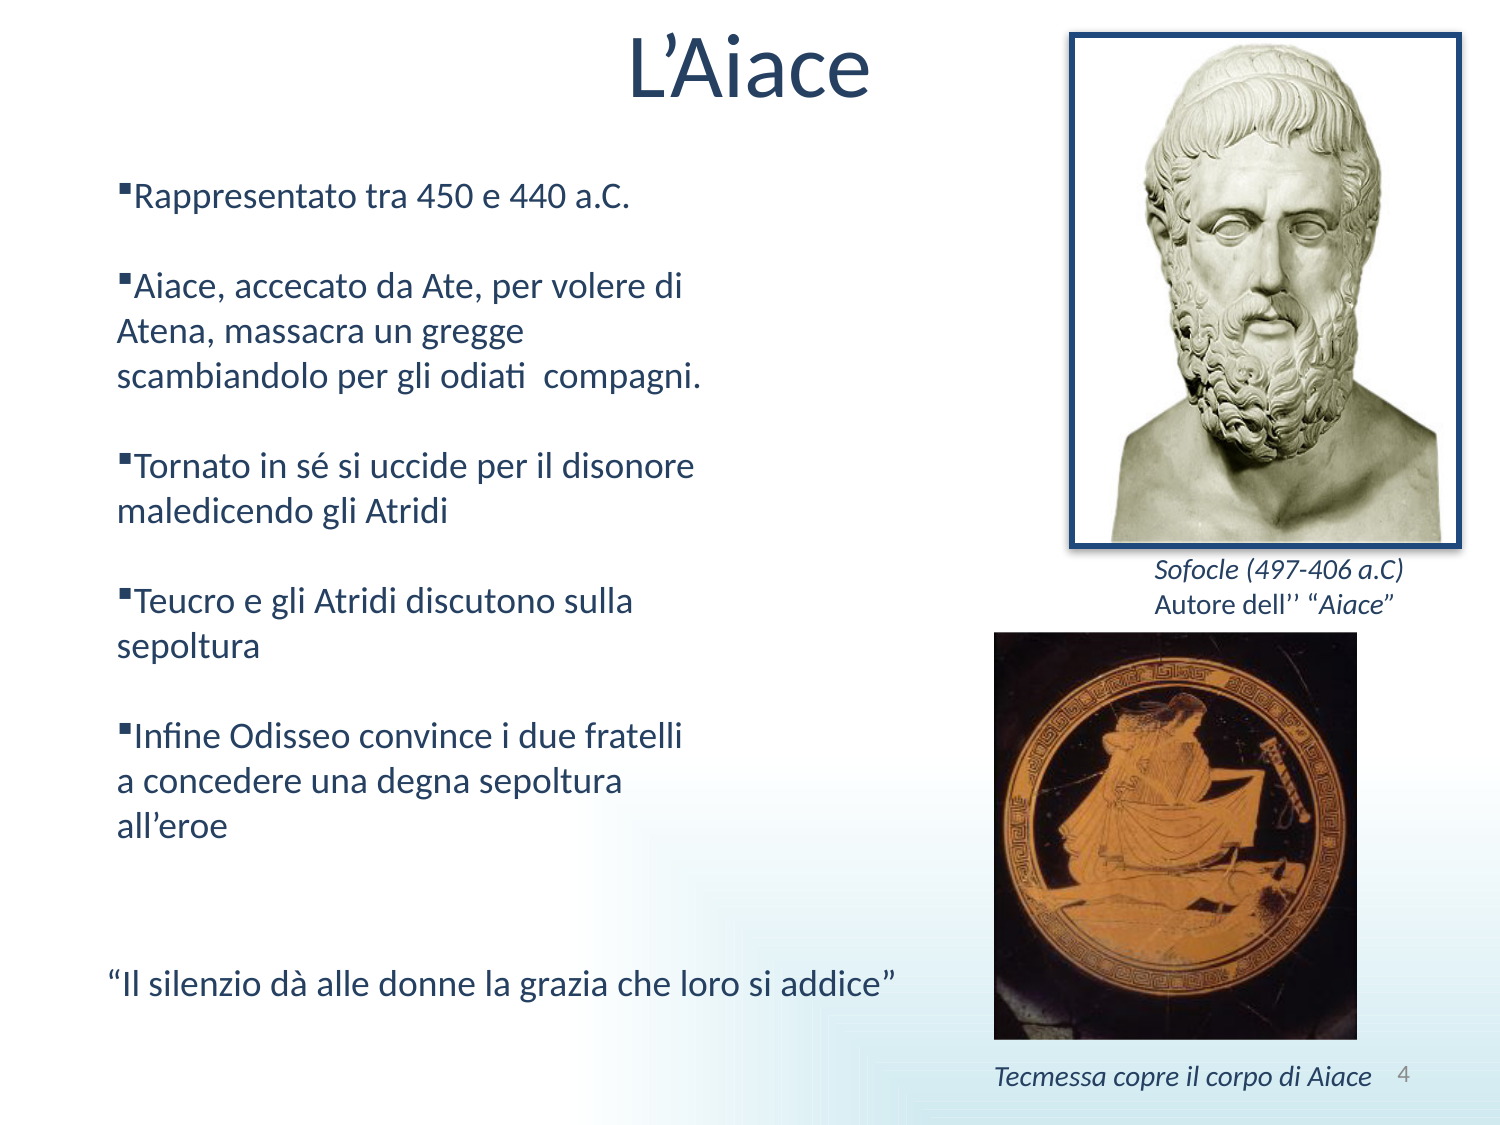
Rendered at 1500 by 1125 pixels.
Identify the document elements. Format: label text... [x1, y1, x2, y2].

slide_number 4 [1074, 1042, 1425, 1103]
text_box Tecmessa copre il corpo di Aiace [979, 1050, 1074, 1100]
text_box “Il silenzio dà alle donne la grazia che loro si addice” [91, 951, 913, 1012]
title L’Aiace [75, 0, 1425, 155]
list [977, 631, 1360, 1040]
picture [1074, 37, 1457, 543]
text_box Rappresentato tra 450 e 440 a.C. Aiace, accecato da Ate, per volere di Atena, massacra un gregge scambiandolo per gli odiati compagni. Tornato in sé si uccide per il disonore maledicendo gli Atridi Teucro e gli Atridi discutono sulla sepoltura Infine Odisseo convince i due fratelli a concedere una degna sepoltura all’eroe [101, 164, 720, 944]
text_box Sofocle (497-406 a.C) Autore dell’’ “Aiace” [1139, 551, 1420, 628]
